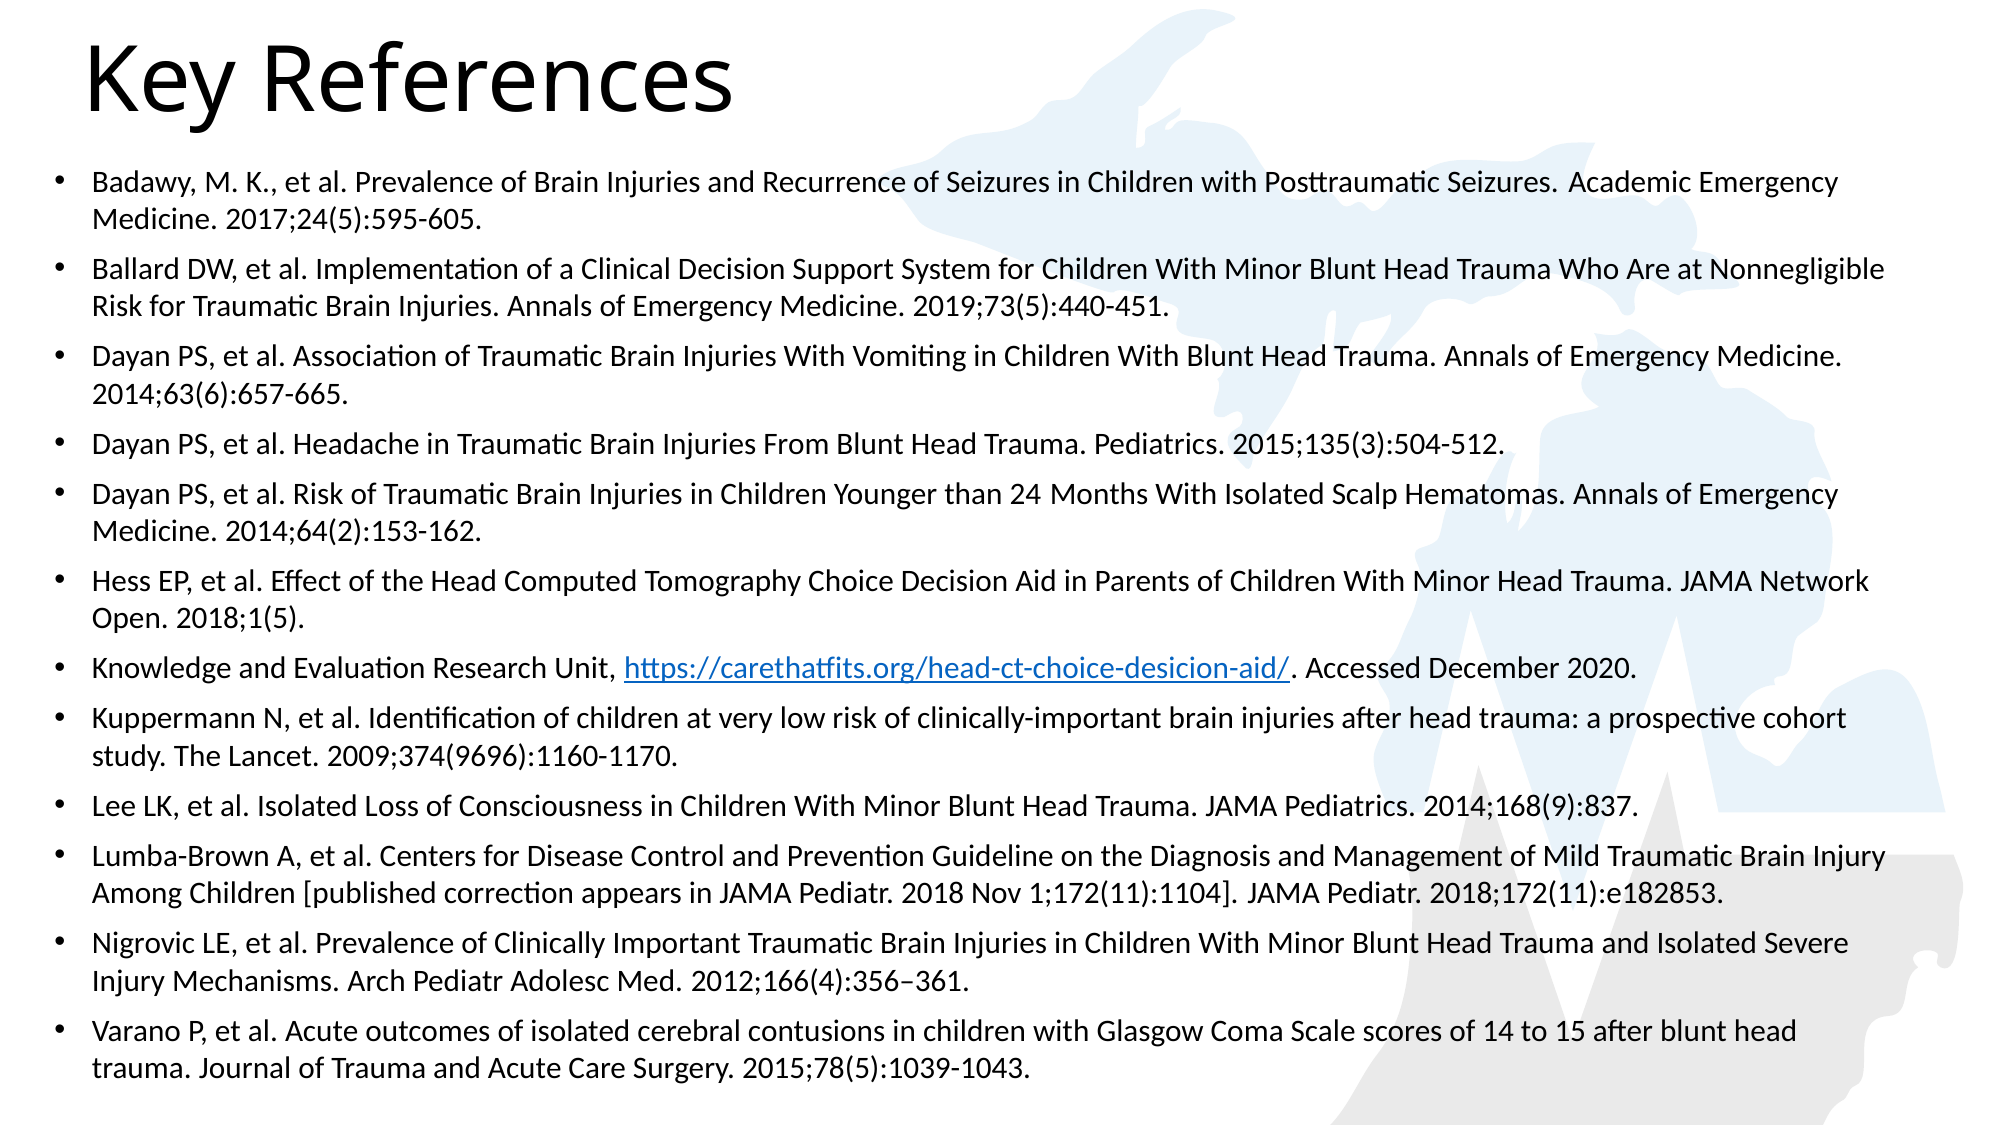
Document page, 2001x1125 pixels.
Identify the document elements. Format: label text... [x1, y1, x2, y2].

list Badawy, M. K., et al. Prevalence of Brain Injuries and Recurrence of Seizures in Children with Posttraumatic Seizures. Academic Emergency Medicine. 2017;24(5):595-605. Ballard DW, et al. Implementation of a Clinical Decision Support System for Children With Minor Blunt Head Trauma Who Are at Nonnegligible Risk for Traumatic Brain Injuries. Annals of Emergency Medicine. 2019;73(5):440-451. Dayan PS, et al. Association of Traumatic Brain Injuries With Vomiting in Children With Blunt Head Trauma. Annals of Emergency Medicine. 2014;63(6):657-665. Dayan PS, et al. Headache in Traumatic Brain Injuries From Blunt Head Trauma. Pediatrics. 2015;135(3):504-512. Dayan PS, et al. Risk of Traumatic Brain Injuries in Children Younger than 24 Months With Isolated Scalp Hematomas. Annals of Emergency Medicine. 2014;64(2):153-162. Hess EP, et al. Effect of the Head Computed Tomography Choice Decision Aid in Parents of Children With Minor Head Trauma. JAMA Network Open. 2018;1(5). Knowledge and Evaluation Research Unit, https://carethatfits.org/head-ct-choice-desicion-aid/. Accessed December 2020. Kuppermann N, et al. Identification of children at very low risk of clinically-important brain injuries after head trauma: a prospective cohort study. The Lancet. 2009;374(9696):1160-1170. Lee LK, et al. Isolated Loss of Consciousness in Children With Minor Blunt Head Trauma. JAMA Pediatrics. 2014;168(9):837. Lumba-Brown A, et al. Centers for Disease Control and Prevention Guideline on the Diagnosis and Management of Mild Traumatic Brain Injury Among Children [published correction appears in JAMA Pediatr. 2018 Nov 1;172(11):1104]. JAMA Pediatr. 2018;172(11):e182853. Nigrovic LE, et al. Prevalence of Clinically Important Traumatic Brain Injuries in Children With Minor Blunt Head Trauma and Isolated Severe Injury Mechanisms. Arch Pediatr Adolesc Med. 2012;166(4):356–361. Varano P, et al. Acute outcomes of isolated cerebral contusions in children with Glasgow Coma Scale scores of 14 to 15 after blunt head trauma. Journal of Trauma and Acute Care Surgery. 2015;78(5):1039-1043. [39, 153, 1916, 1064]
title Key References [67, 5, 759, 153]
